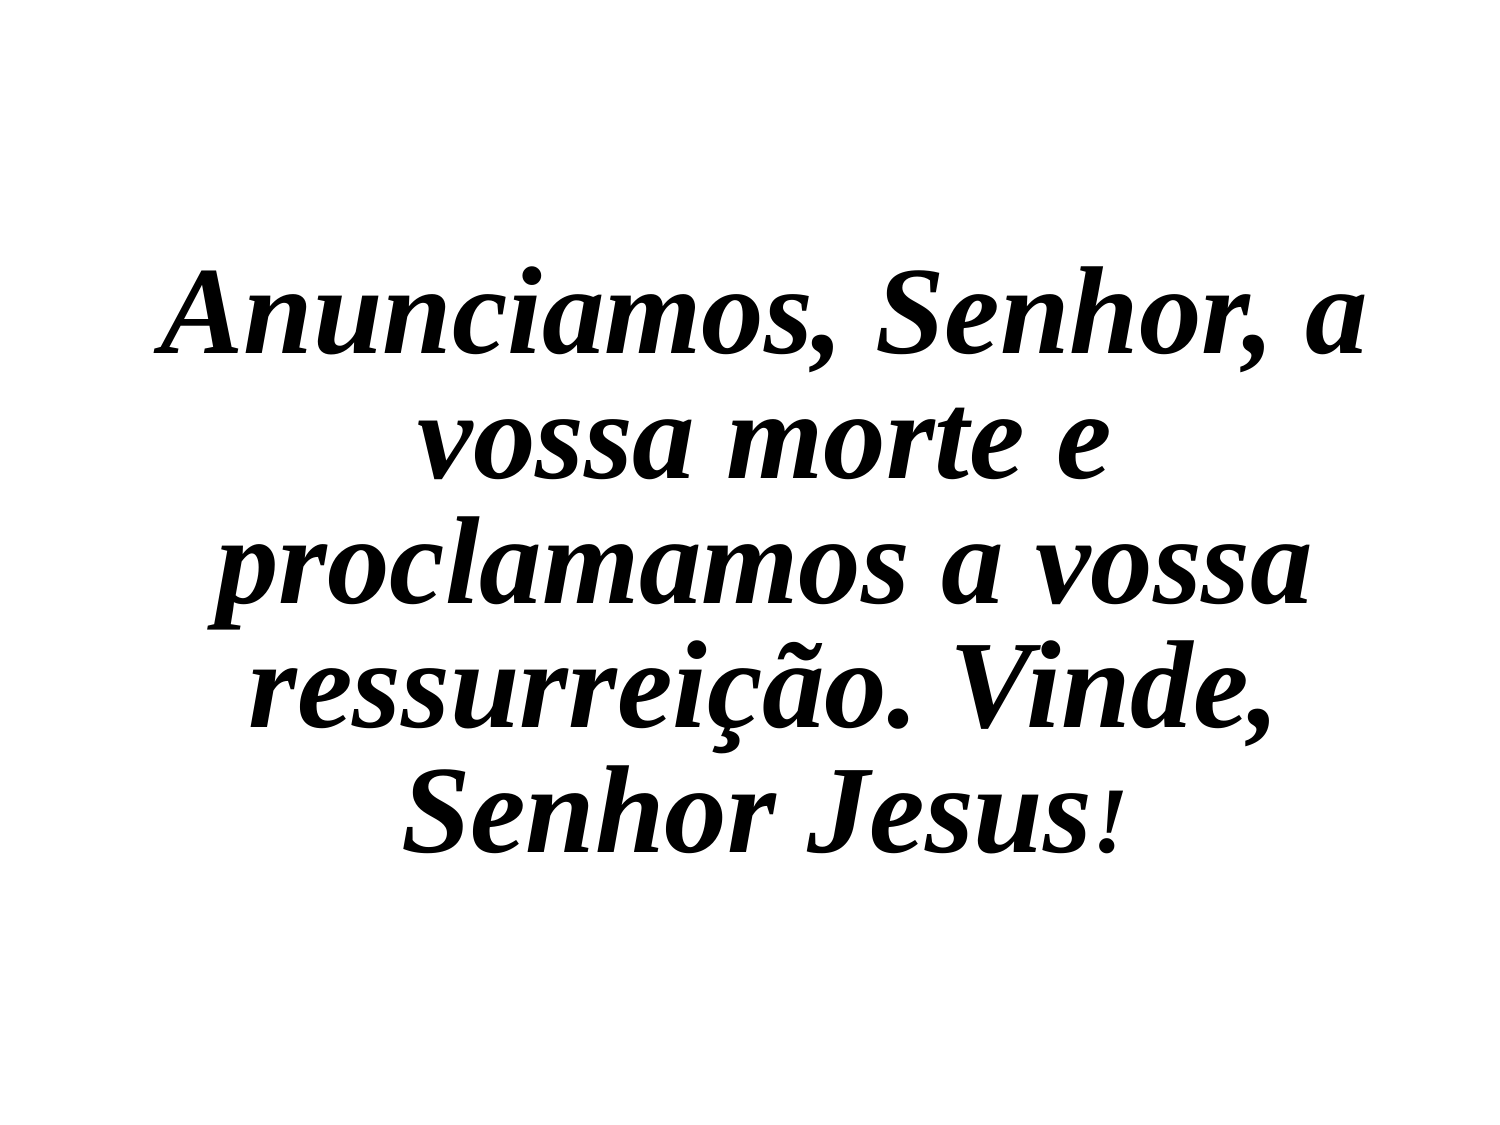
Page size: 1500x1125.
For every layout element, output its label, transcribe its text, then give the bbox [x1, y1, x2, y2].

list Anunciamos, Senhor, a vossa morte e proclamamos a vossa ressurreição. Vinde, Senhor Jesus! [72, 72, 1458, 1059]
